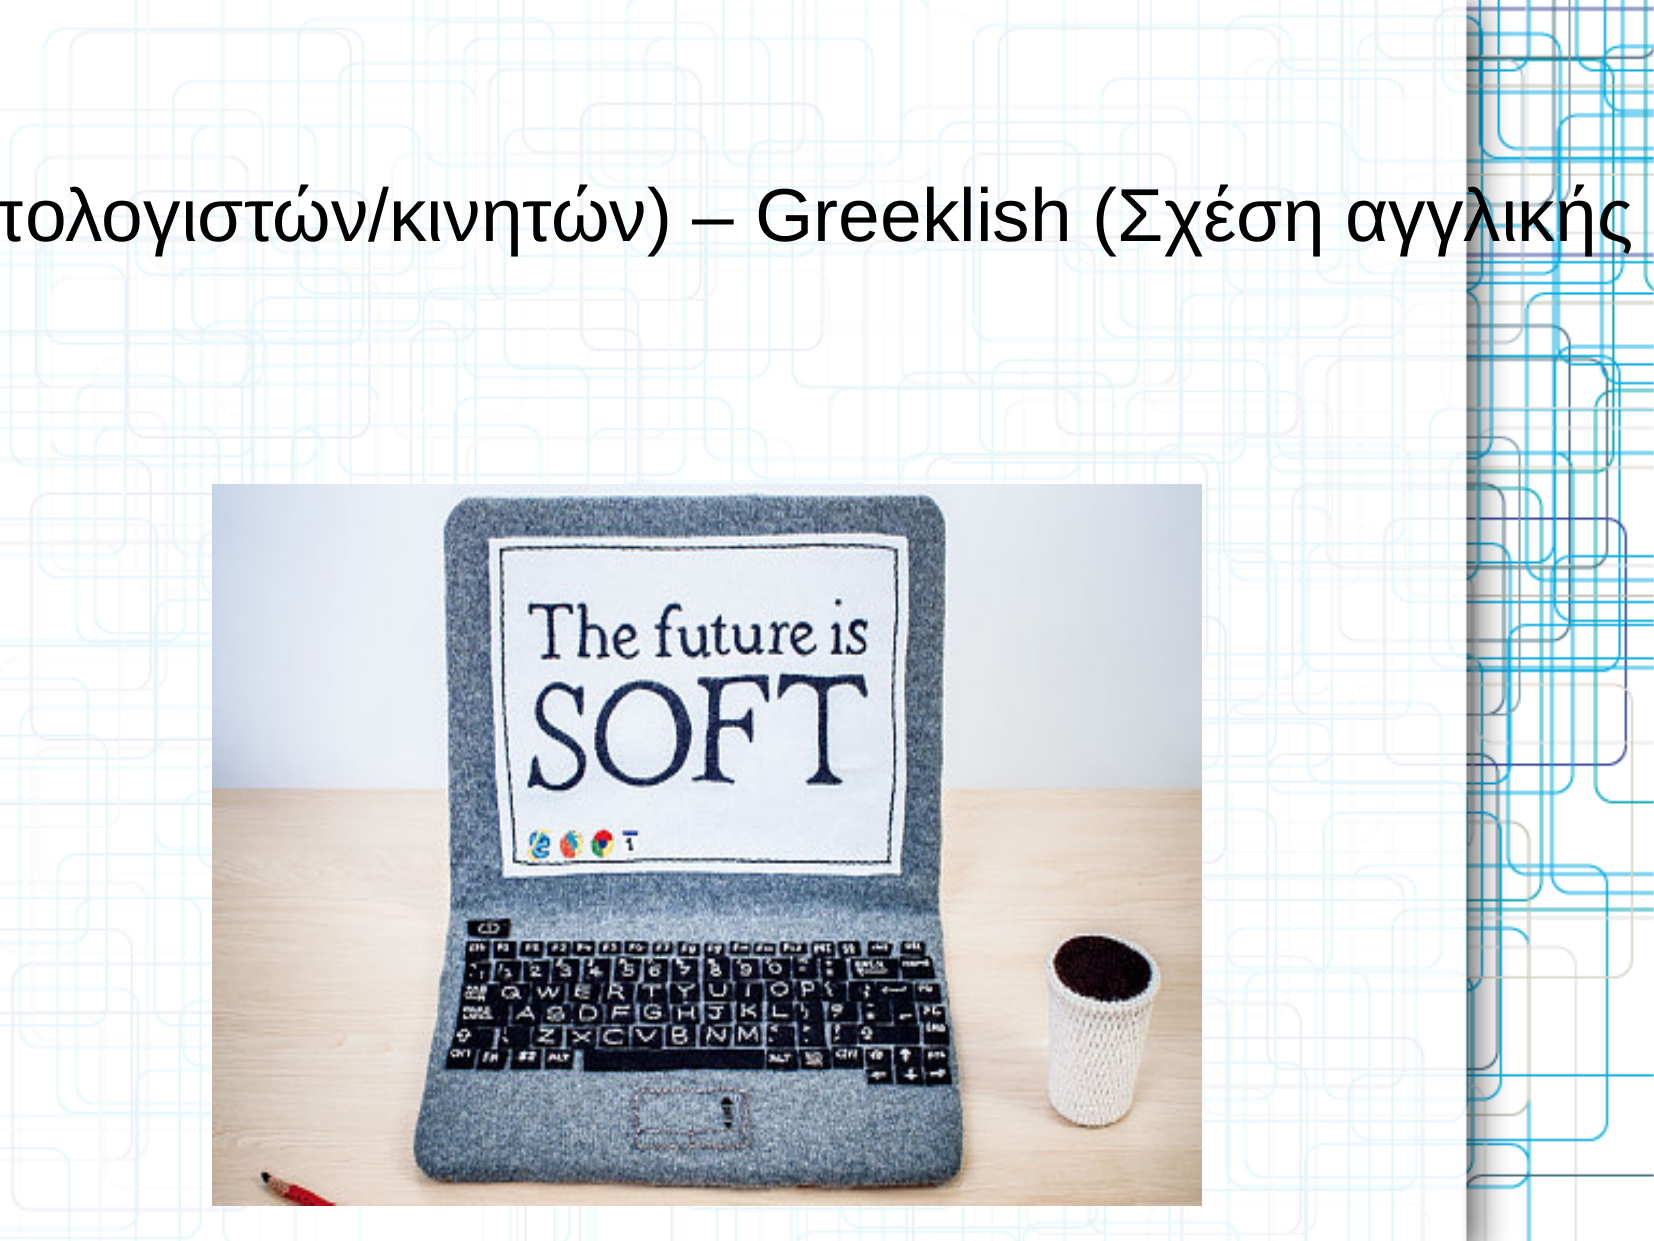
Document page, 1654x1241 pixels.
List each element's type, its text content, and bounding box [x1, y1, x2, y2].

picture [0, 0, 1654, 1241]
text_box Ηλεκτρονική αργκό (υπολογιστών/κινητών) – Greeklish (Σχέση αγγλικής γλώσσας-αργκό) [58, 166, 1394, 886]
